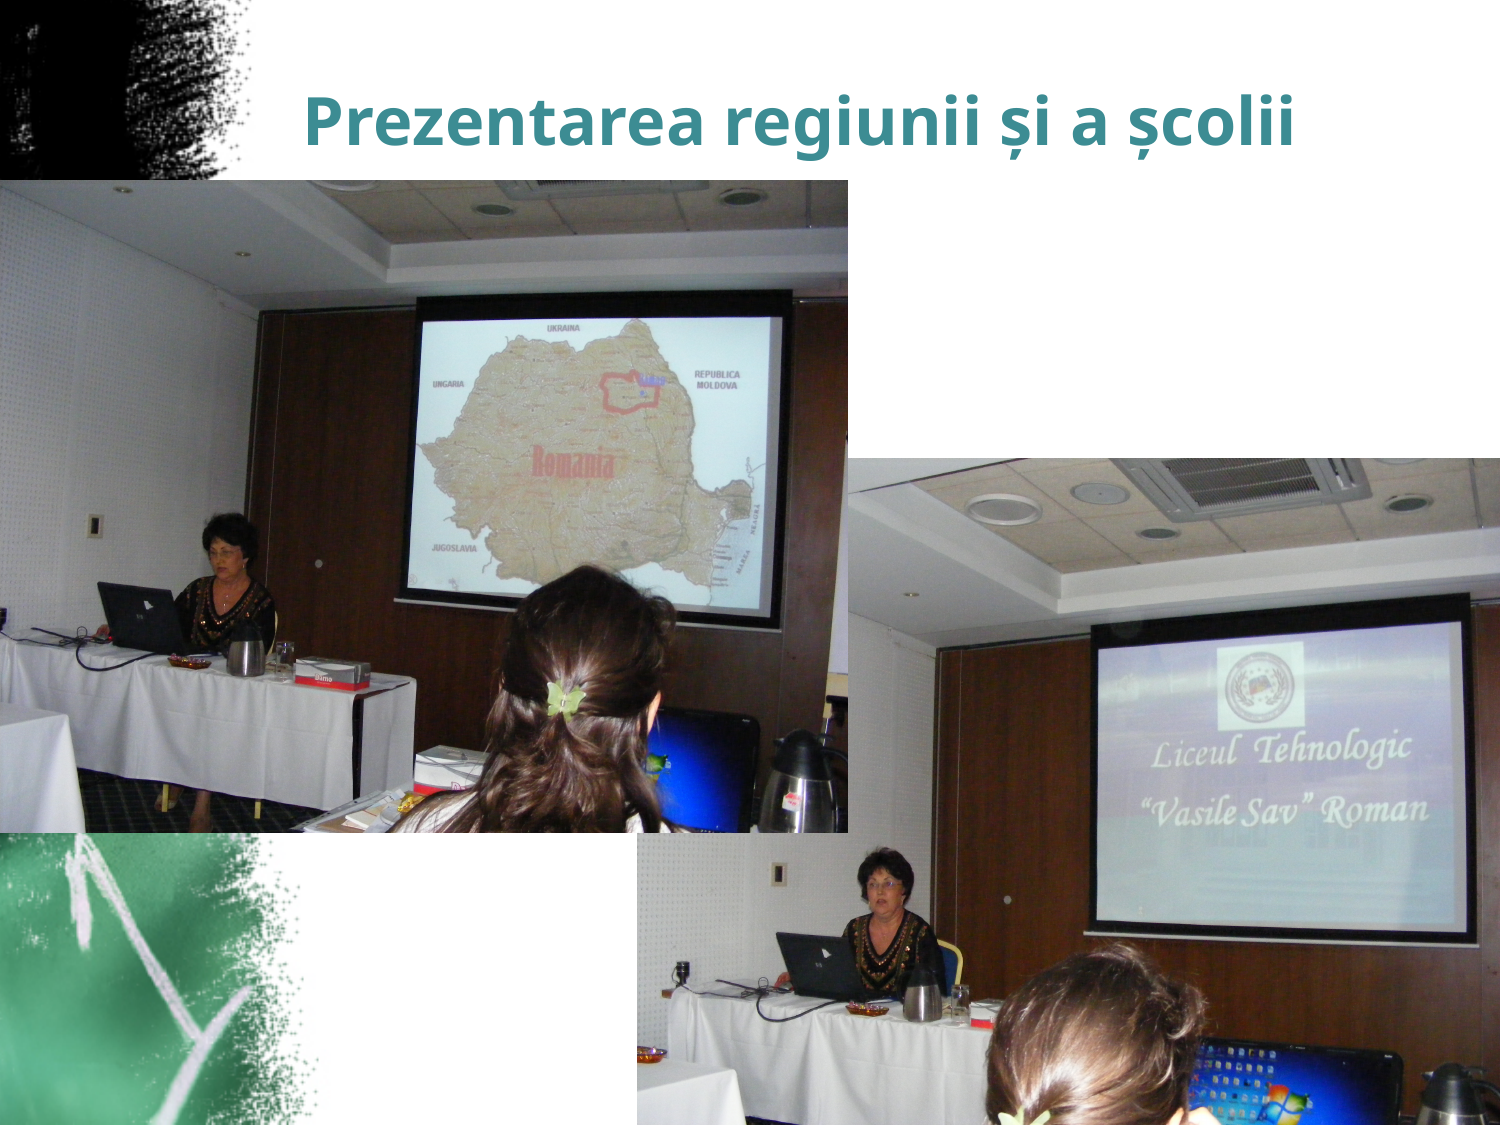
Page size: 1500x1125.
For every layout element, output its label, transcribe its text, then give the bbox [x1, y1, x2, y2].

picture [0, 0, 1500, 1125]
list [0, 180, 848, 834]
title Prezentarea regiunii şi a şcolii [287, 49, 1438, 188]
